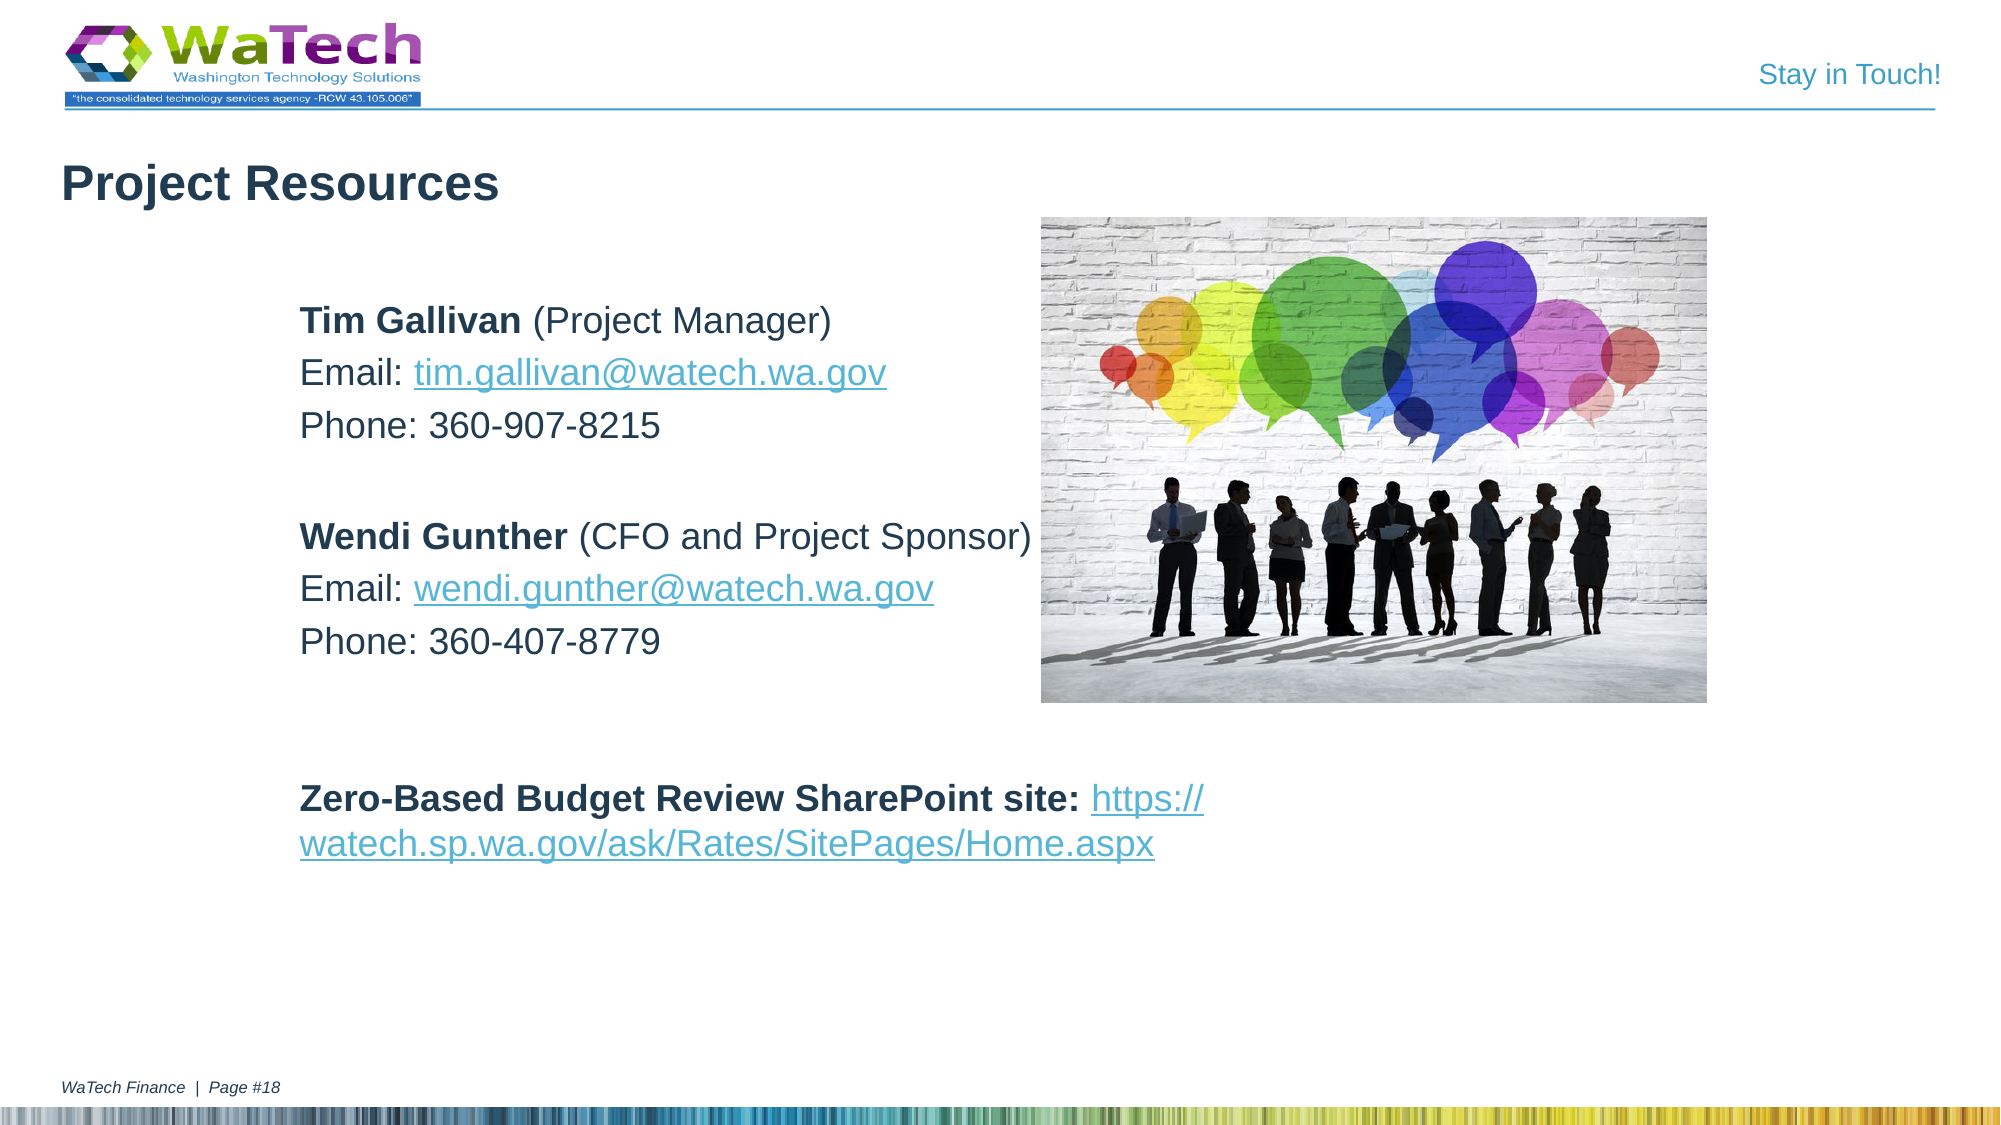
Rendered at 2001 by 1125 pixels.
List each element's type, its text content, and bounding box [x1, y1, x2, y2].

list Stay in Touch! [1230, 48, 1958, 99]
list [1040, 217, 1708, 703]
picture [64, 20, 421, 112]
picture [0, 1107, 2000, 1125]
list Tim Gallivan (Project Manager) Email: tim.gallivan@watech.wa.gov Phone: 360-907-8215 Wendi Gunther (CFO and Project Sponsor) Email: wendi.gunther@watech.wa.gov Phone: 360-407-8779 Zero-Based Budget Review SharePoint site: https://watech.sp.wa.gov/ask/Rates/SitePages/Home.aspx [284, 235, 1035, 375]
title Project Resources [45, 142, 1961, 218]
